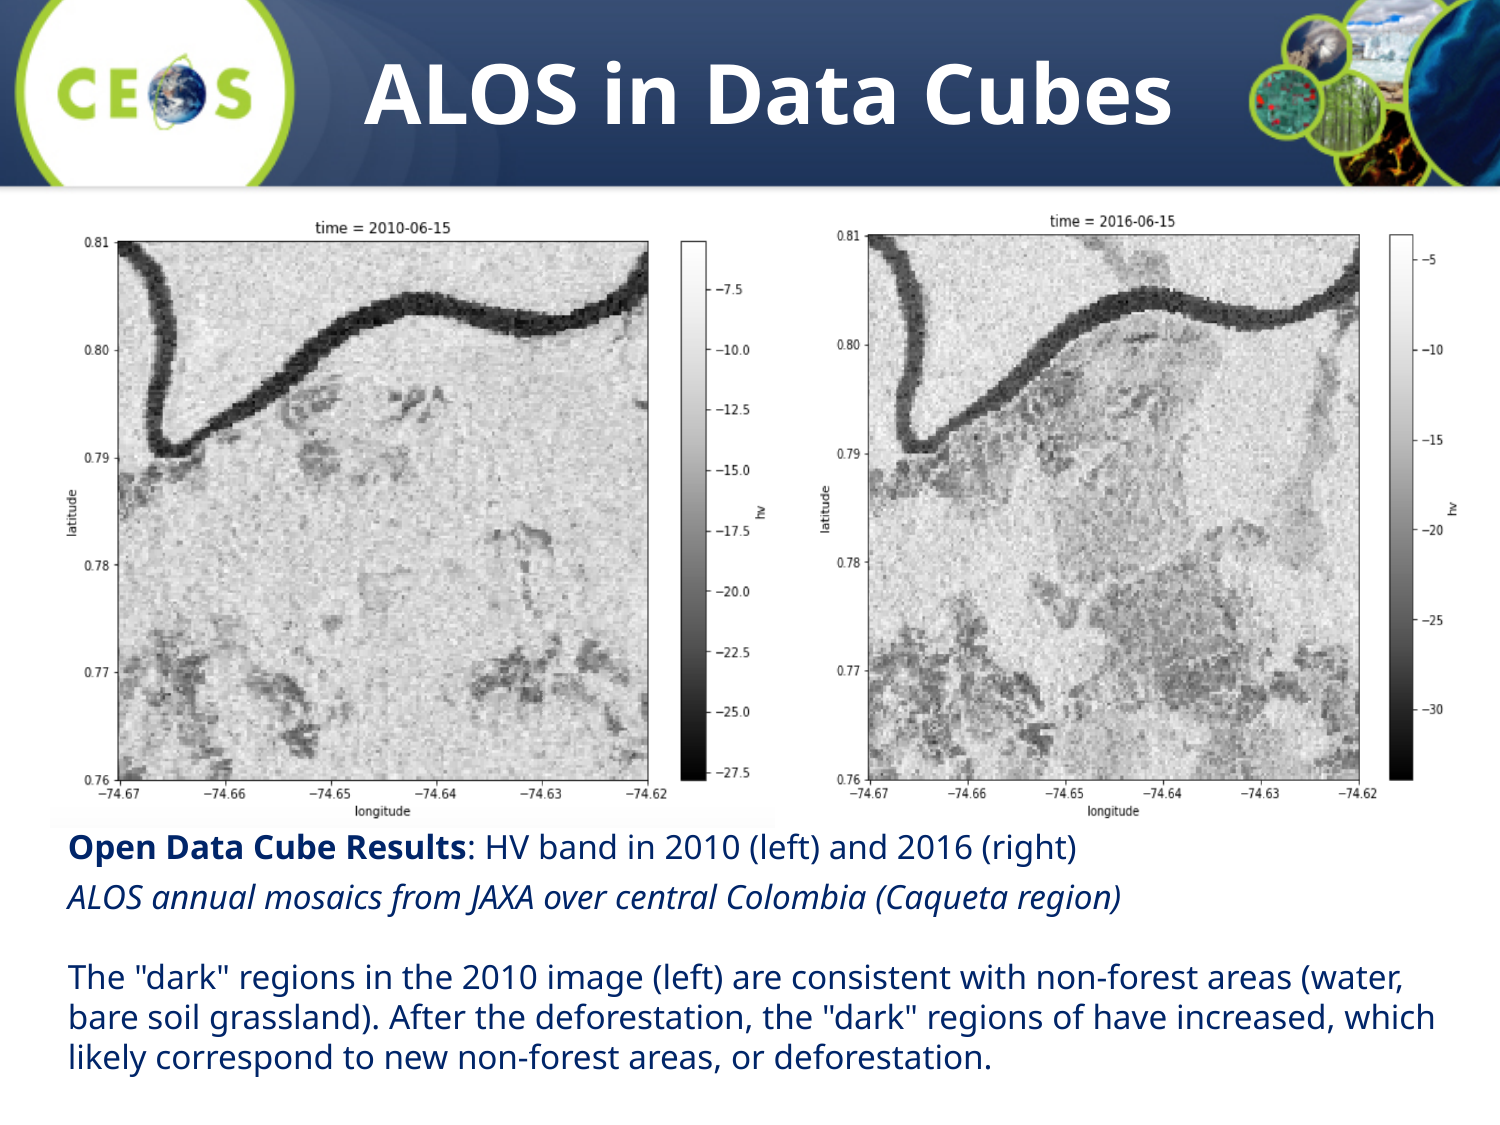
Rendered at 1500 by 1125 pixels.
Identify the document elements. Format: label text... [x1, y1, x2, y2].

picture [0, 0, 1500, 200]
picture [49, 212, 776, 828]
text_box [297, 1030, 454, 1088]
list Open Data Cube Results: HV band in 2010 (left) and 2016 (right) ALOS annual mosaics from JAXA over central Colombia (Caqueta region) The "dark" regions in the 2010 image (left) are consistent with non-forest areas (water, bare soil grassland). After the deforestation, the "dark" regions of have increased, which likely correspond to new non-forest areas, or deforestation. [53, 818, 1479, 1100]
title ALOS in Data Cubes [350, 33, 1225, 237]
picture [810, 212, 1473, 828]
